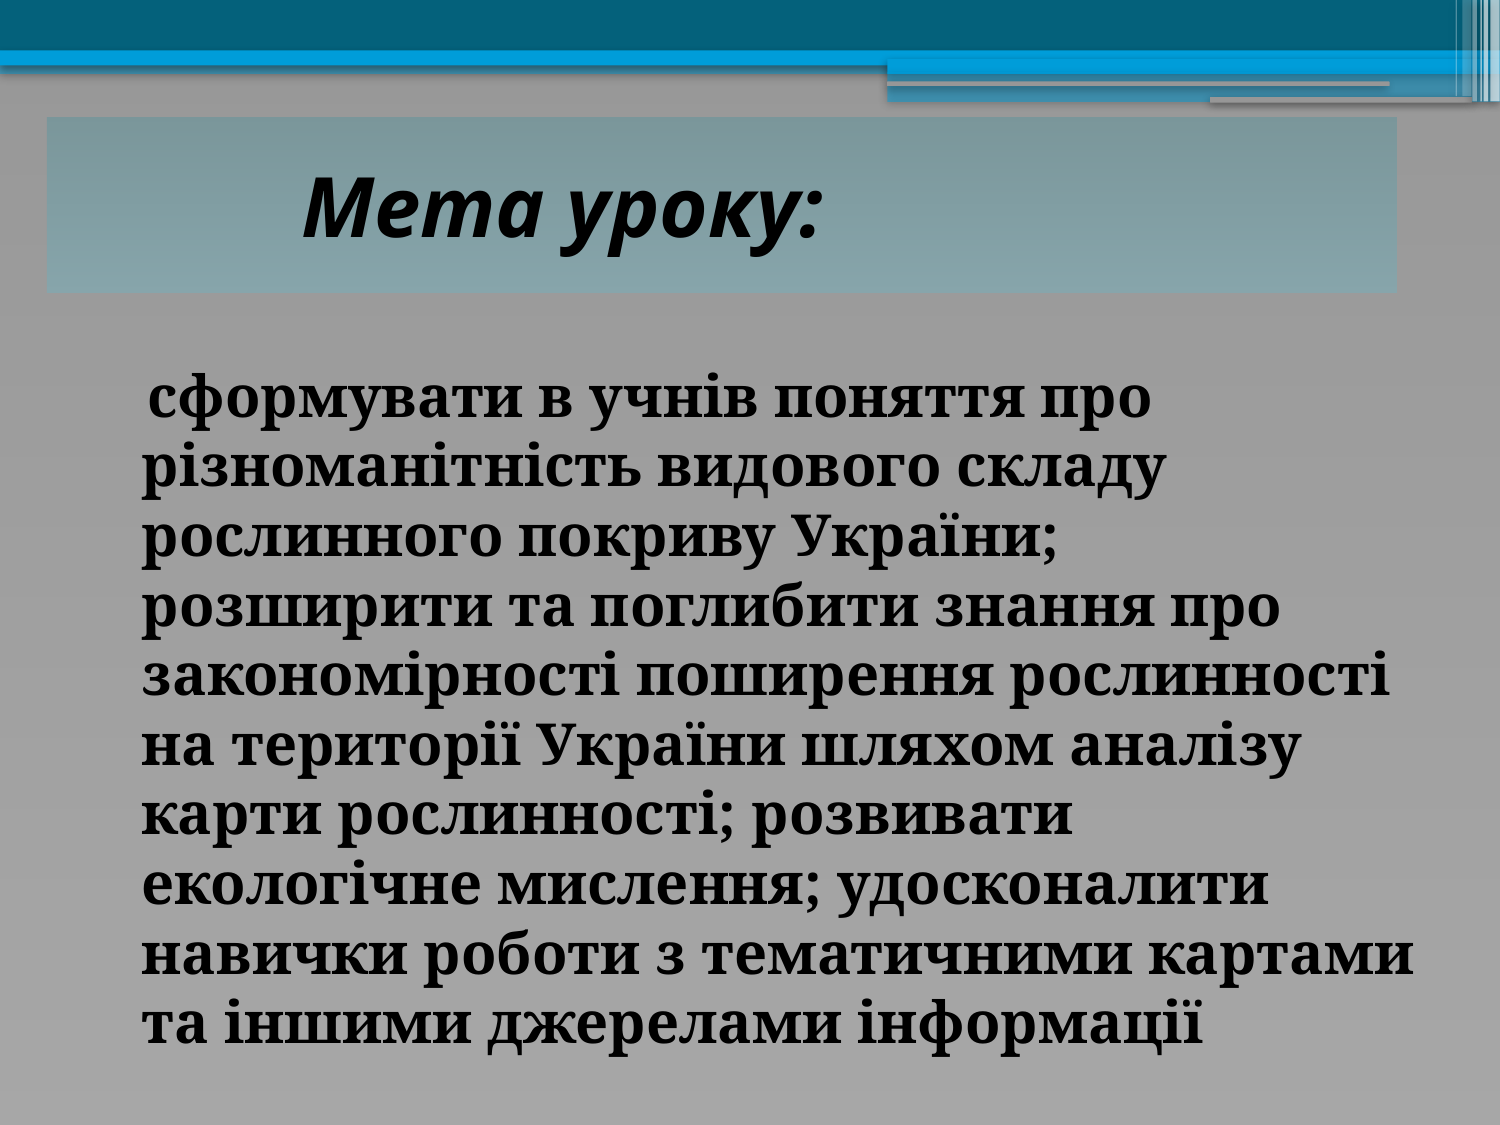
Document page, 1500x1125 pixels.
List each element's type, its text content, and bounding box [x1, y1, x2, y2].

list сформувати в учнів поняття про різноманітність видового складу рослинного покриву України; розширити та поглибити знання про закономірності поширення рослинності на території України шляхом аналізу карти рослинності; розвивати екологічне мислення; удосконалити навички роботи з тематичними картами та іншими джерелами інформації [70, 351, 1442, 1079]
title Мета уроку: [46, 116, 1398, 293]
